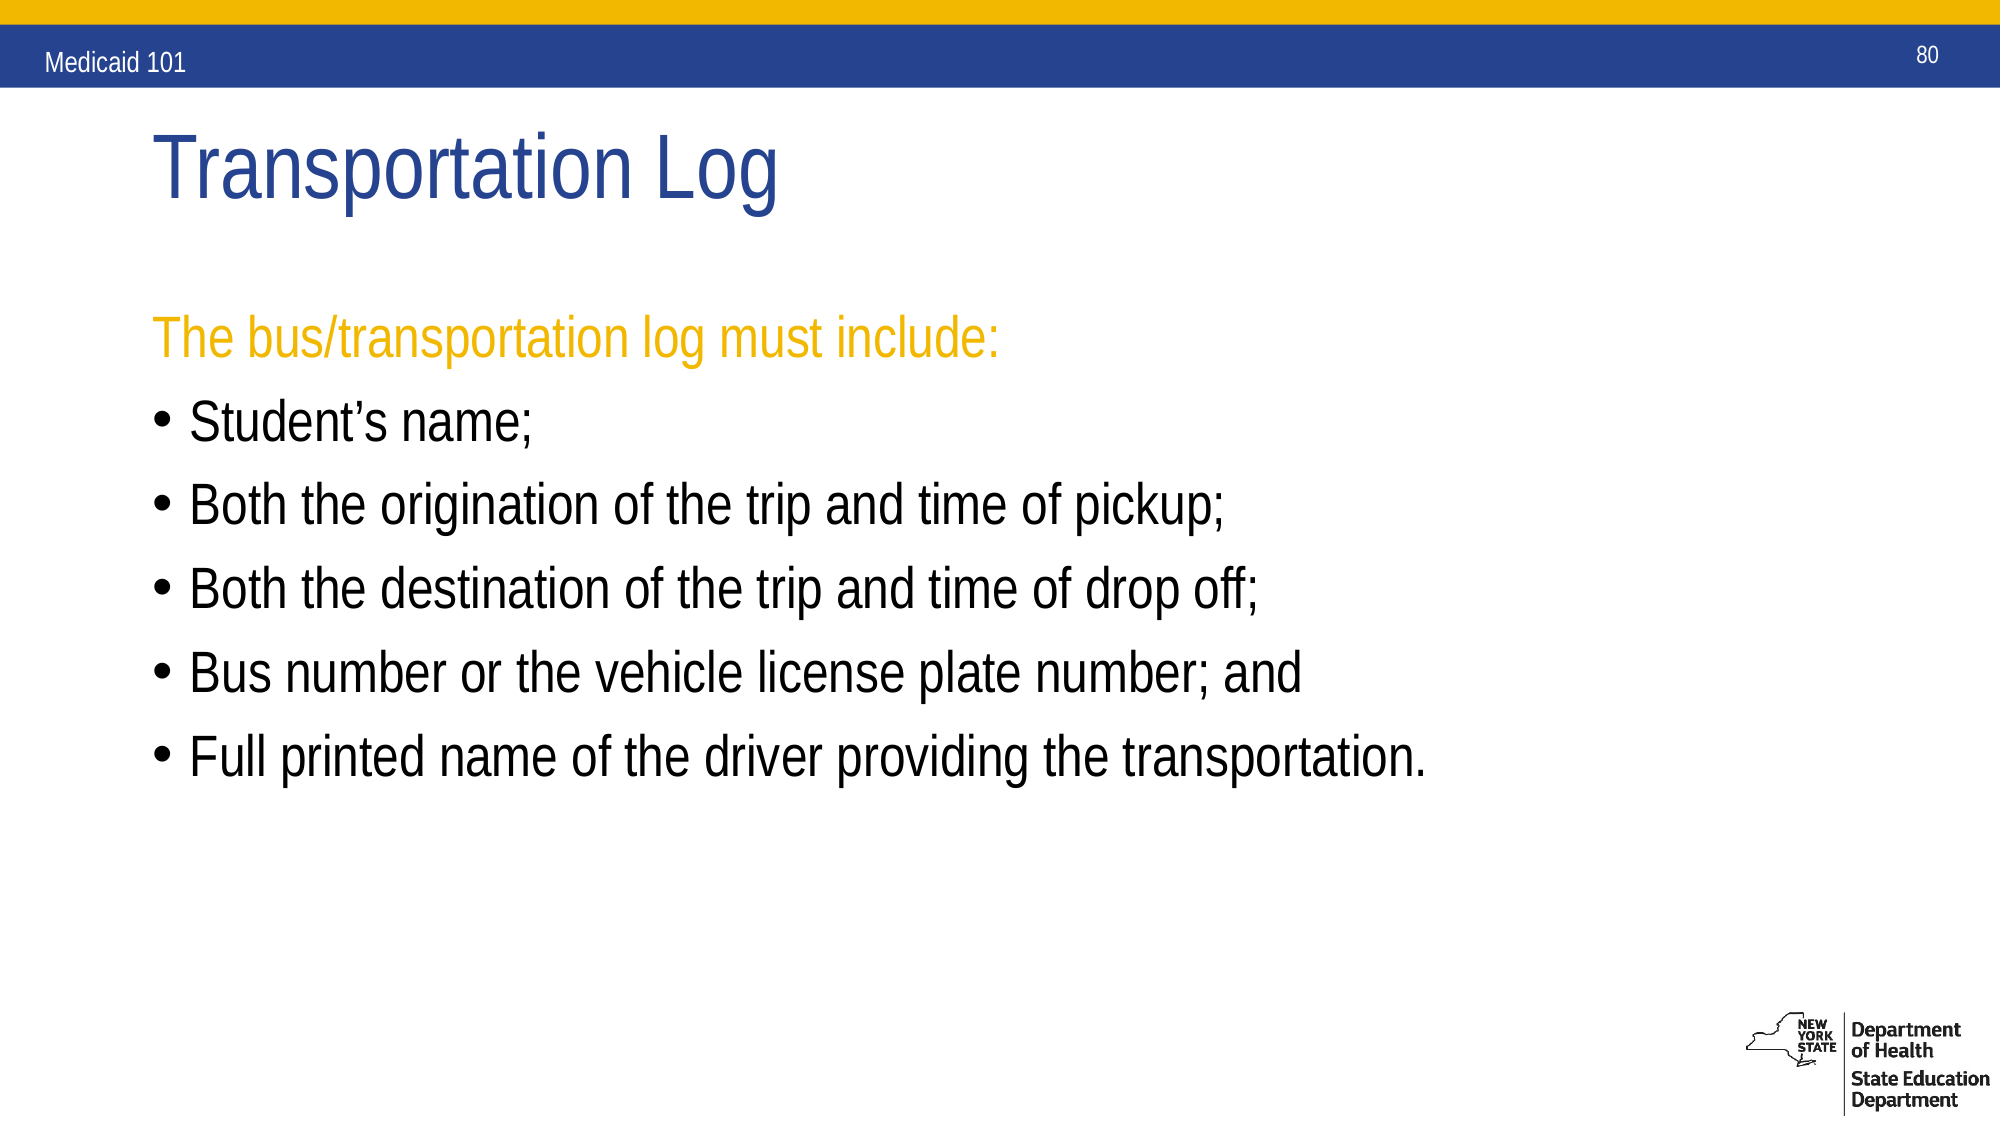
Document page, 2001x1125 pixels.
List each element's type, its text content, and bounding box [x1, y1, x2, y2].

text_box [0, 26, 2000, 89]
text_box [128, 343, 1811, 1055]
title Transportation Log [137, 59, 1863, 278]
text_box Medicaid 101 [29, 37, 279, 84]
text_box [0, 0, 2000, 26]
list The bus/transportation log must include: Student’s name; Both the origination of the trip and time of pickup; Both the destination of the trip and time of drop off; Bus number or the vehicle license plate number; and Full printed name of the driver providing the transportation. [137, 299, 1863, 917]
picture [1746, 1012, 1990, 1116]
text_box 80 [1880, 30, 1955, 77]
